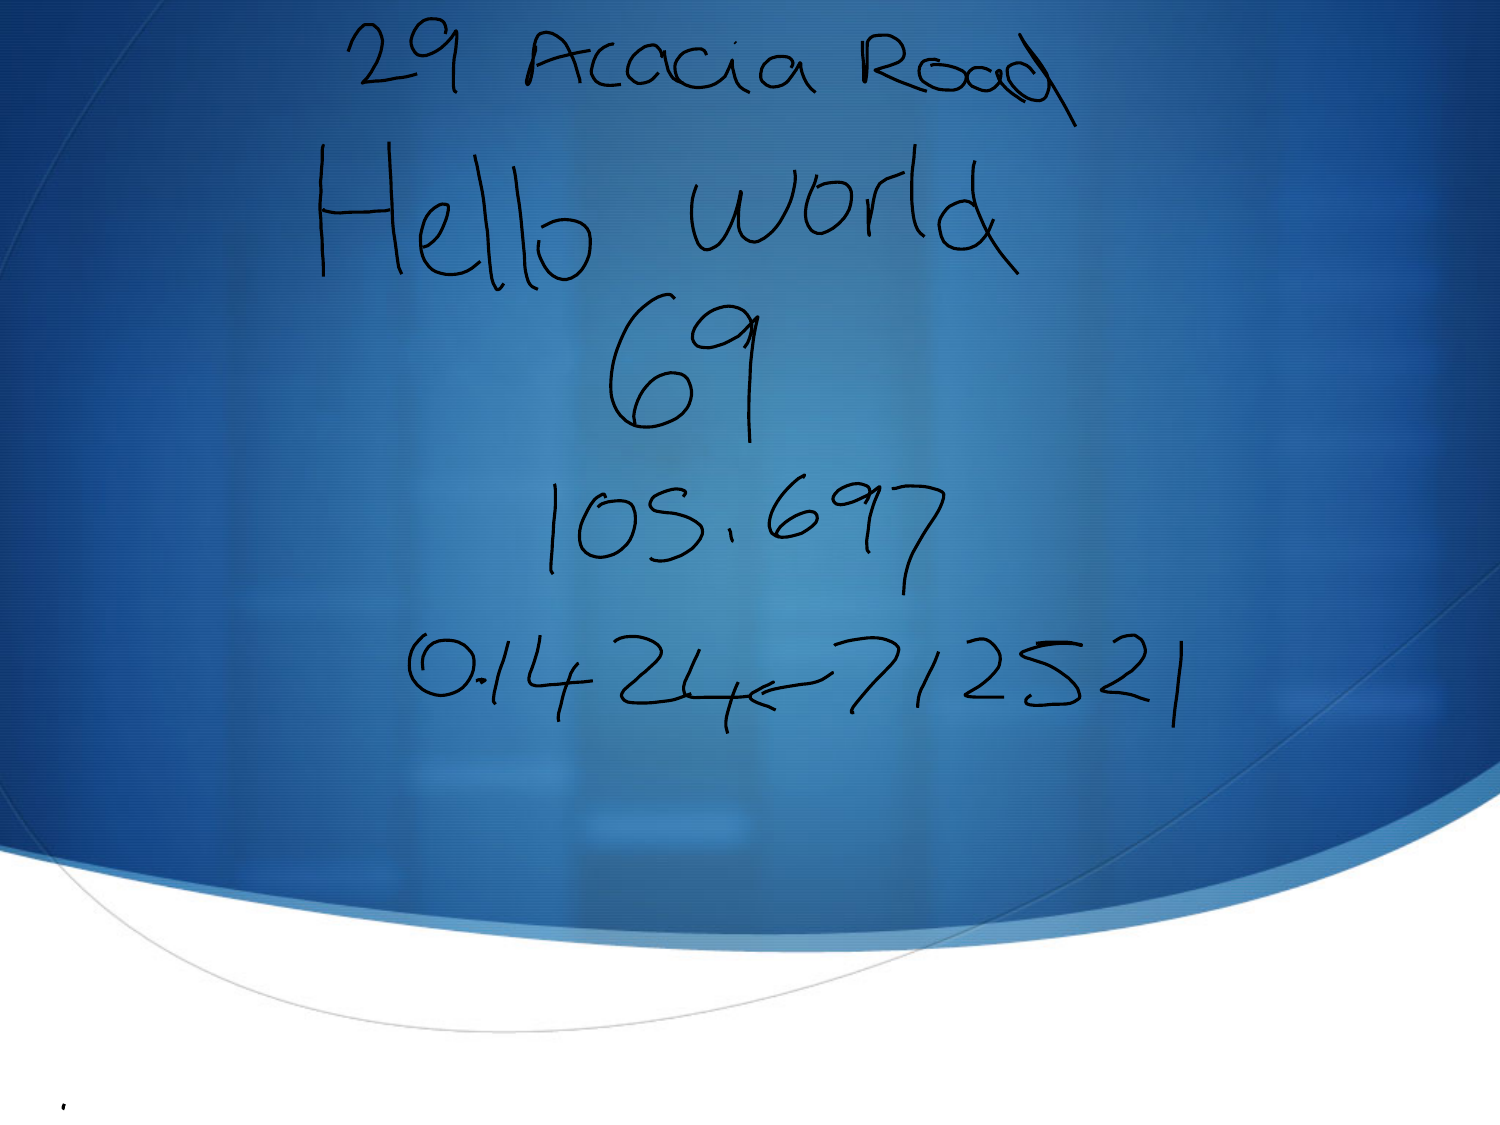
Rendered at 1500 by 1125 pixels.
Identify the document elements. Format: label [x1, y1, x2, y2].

text_box [833, 634, 1182, 729]
text_box [610, 293, 759, 444]
text_box [408, 633, 751, 735]
text_box [322, 141, 591, 291]
picture [0, 0, 1500, 1125]
text_box [749, 671, 834, 711]
text_box [550, 474, 945, 596]
text_box [347, 18, 458, 94]
text_box [690, 143, 1019, 275]
text_box [60, 1102, 67, 1112]
text_box [525, 31, 1077, 127]
